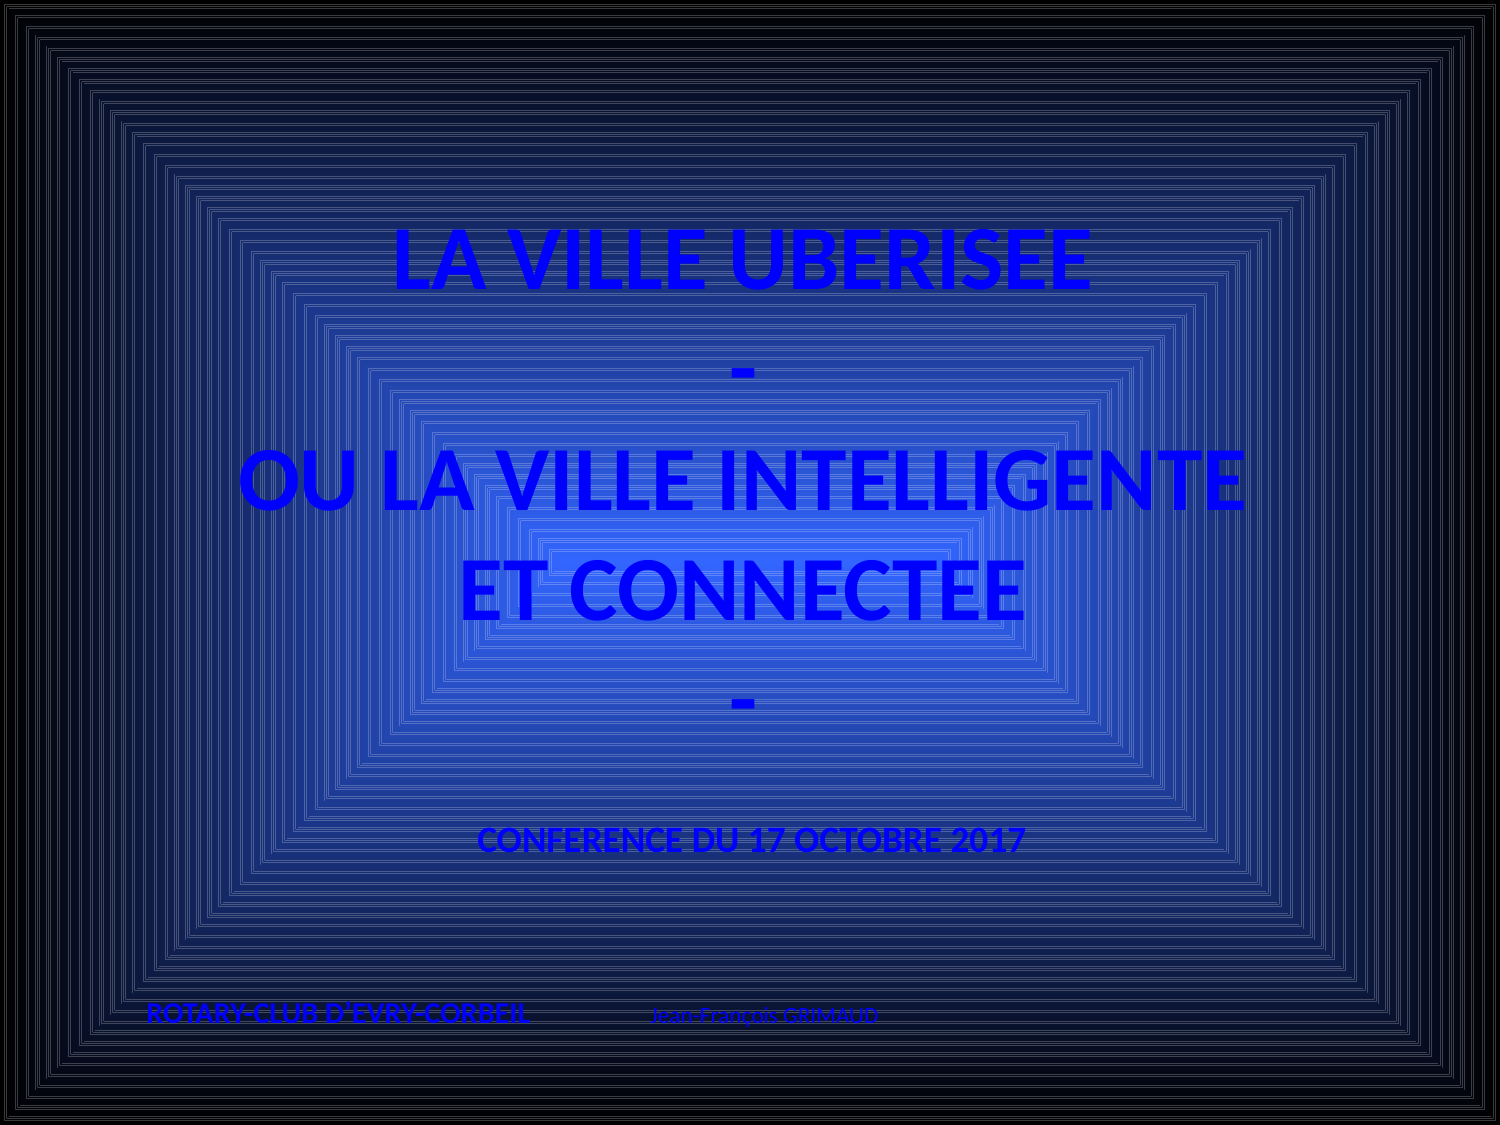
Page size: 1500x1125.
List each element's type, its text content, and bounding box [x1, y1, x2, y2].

title LA VILLE UBERISEE - OU LA VILLE INTELLIGENTE ET CONNECTEE - [33, 64, 1454, 773]
subtitle CONFERENCE DU 17 OCTOBRE 2017 ROTARY-CLUB D’EVRY-CORBEIL Jean-François GRIMAUD [131, 807, 1374, 1071]
